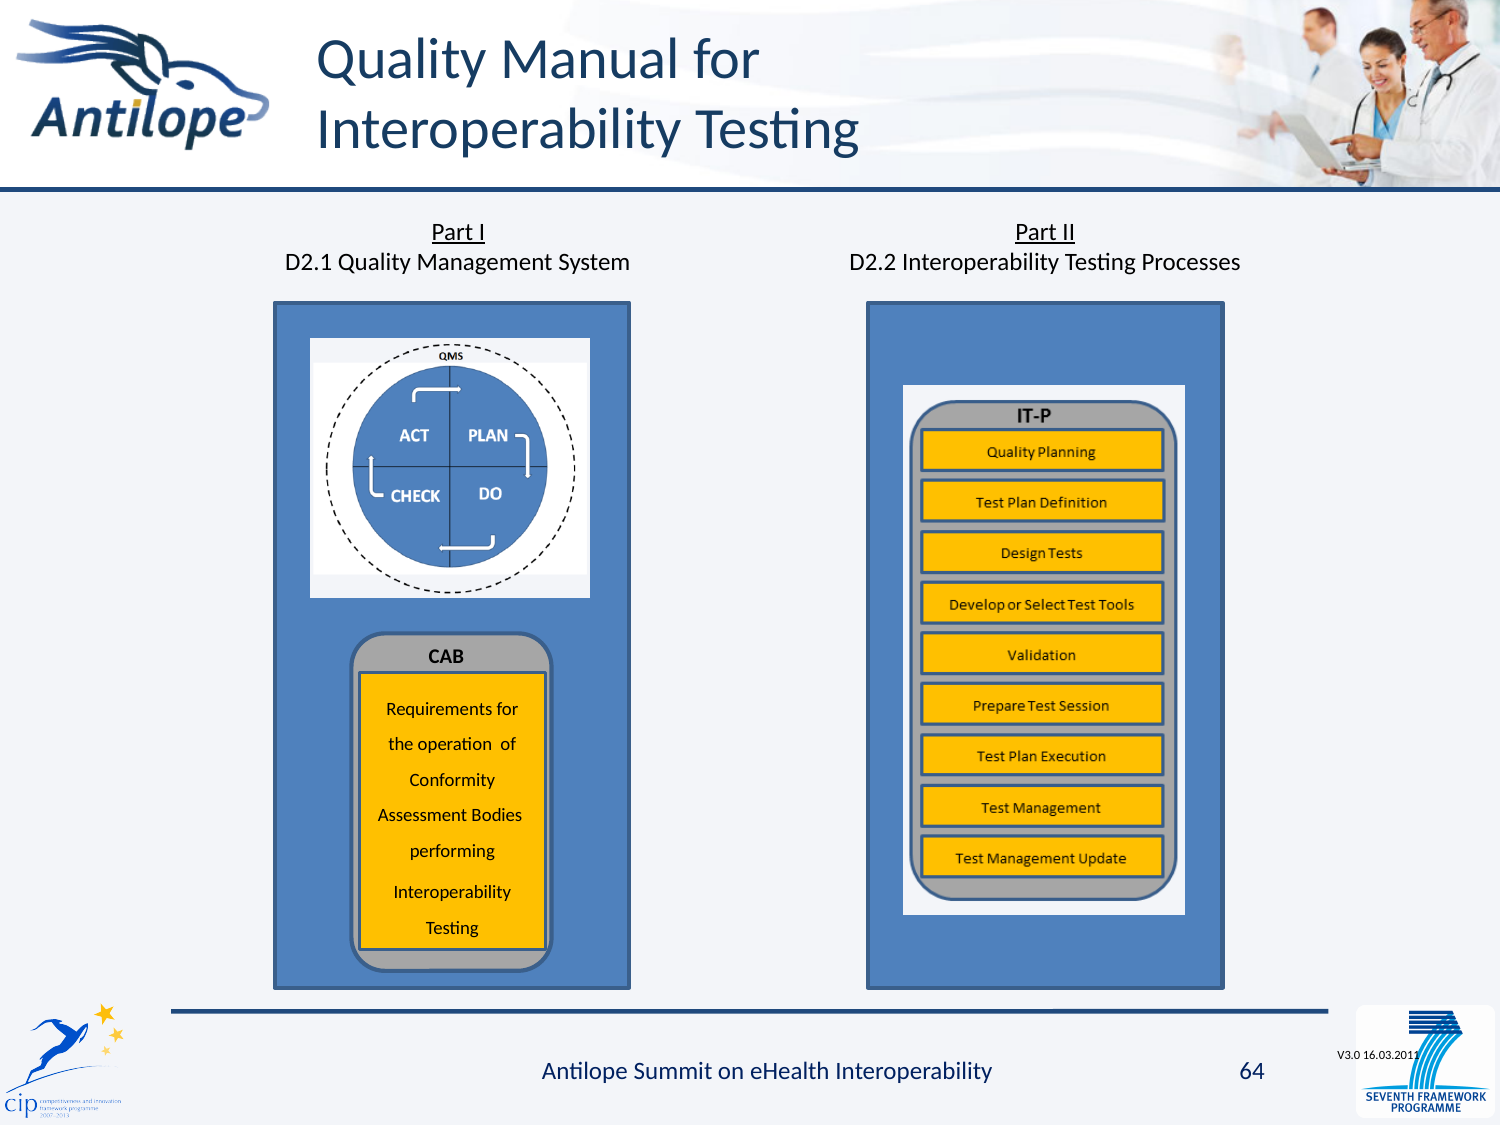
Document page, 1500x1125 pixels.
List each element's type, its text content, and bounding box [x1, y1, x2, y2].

text_box Part I D2.1 Quality Management System [270, 208, 647, 283]
picture [903, 385, 1185, 915]
footer Antilope Summit on eHealth Interoperability [395, 1046, 1140, 1107]
text_box V3.0 16.03.2011 [1322, 1019, 1435, 1070]
picture [1356, 1005, 1495, 1118]
text_box [273, 301, 631, 990]
text_box [349, 631, 554, 973]
picture [5, 1003, 124, 1118]
picture [309, 338, 590, 599]
slide_number 64 [1175, 1046, 1329, 1107]
text_box Part II D2.2 Interoperability Testing Processes [834, 208, 1257, 283]
picture [0, 0, 1500, 187]
text_box CAB [413, 635, 479, 676]
title Quality Manual for Interoperability Testing [301, 7, 1211, 173]
text_box [866, 301, 1225, 990]
text_box Requirements for the operation of Conformity Assessment Bodies performing Interoperability Testing [357, 670, 547, 951]
